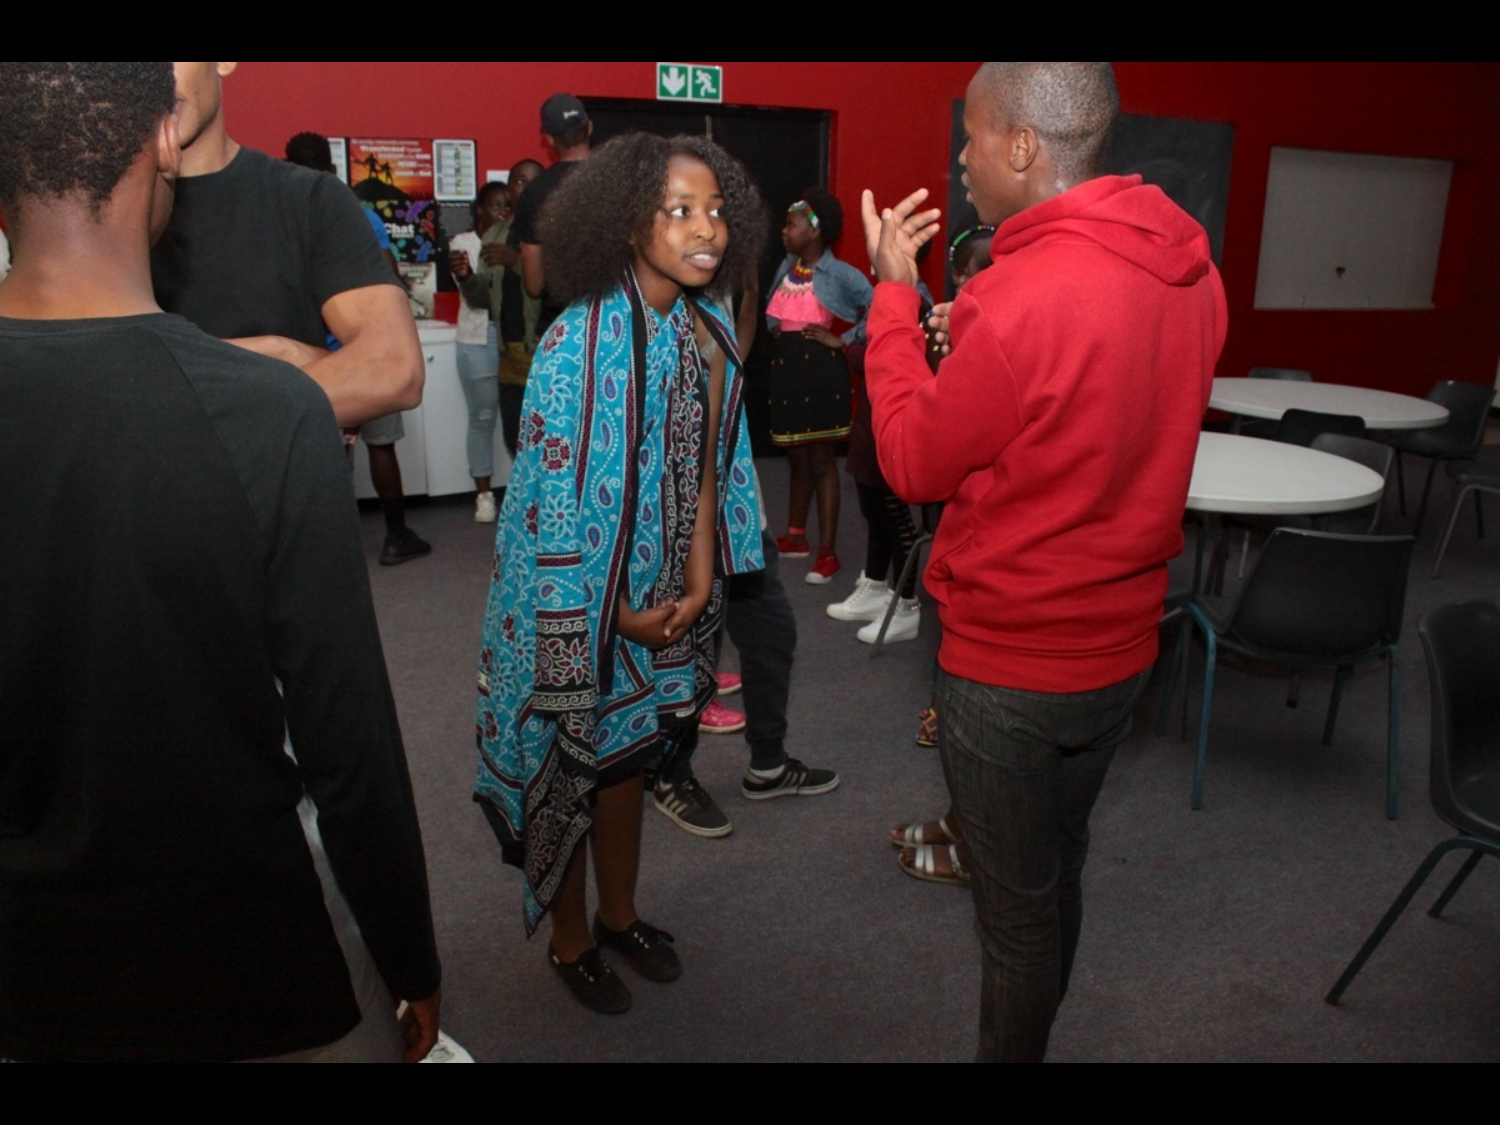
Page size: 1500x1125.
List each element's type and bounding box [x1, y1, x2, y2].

picture [0, 62, 1500, 1063]
